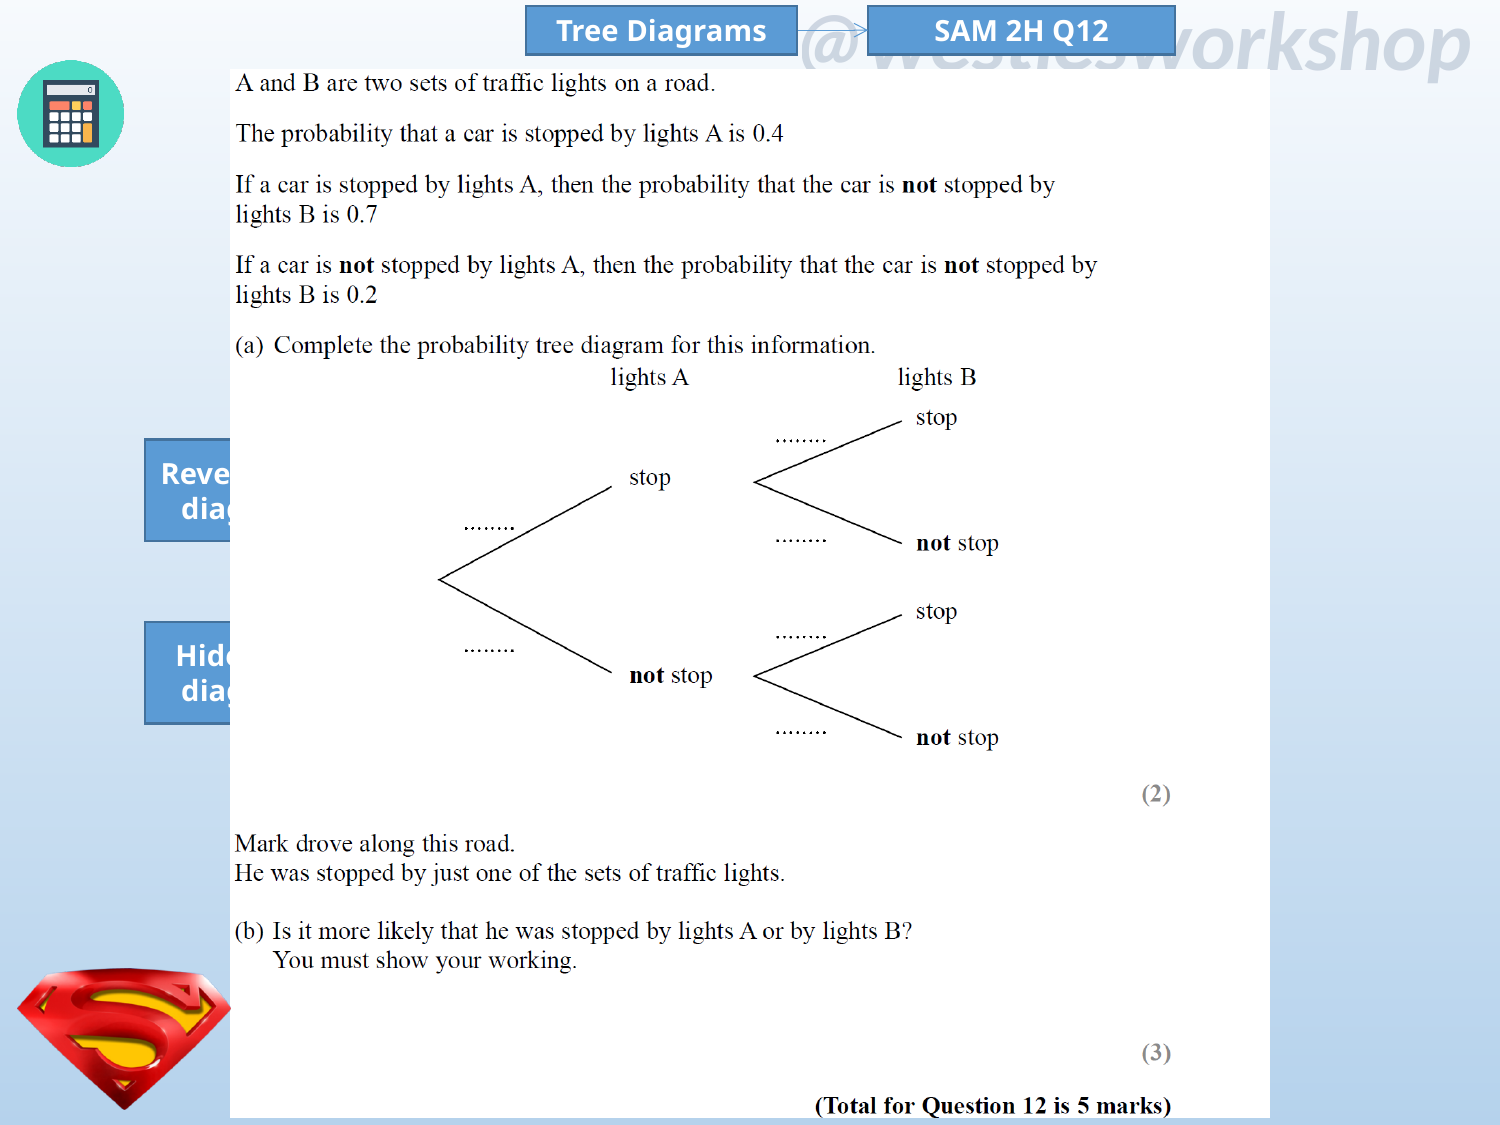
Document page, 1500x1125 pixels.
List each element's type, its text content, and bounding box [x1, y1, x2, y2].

text_box SAM 2H Q12 [867, 5, 1176, 56]
text_box Tree Diagrams [525, 5, 798, 56]
text_box Hide tree diagram [144, 621, 230, 725]
picture [17, 69, 1270, 1118]
text_box Reveal tree diagram [144, 438, 230, 542]
picture [17, 60, 124, 167]
